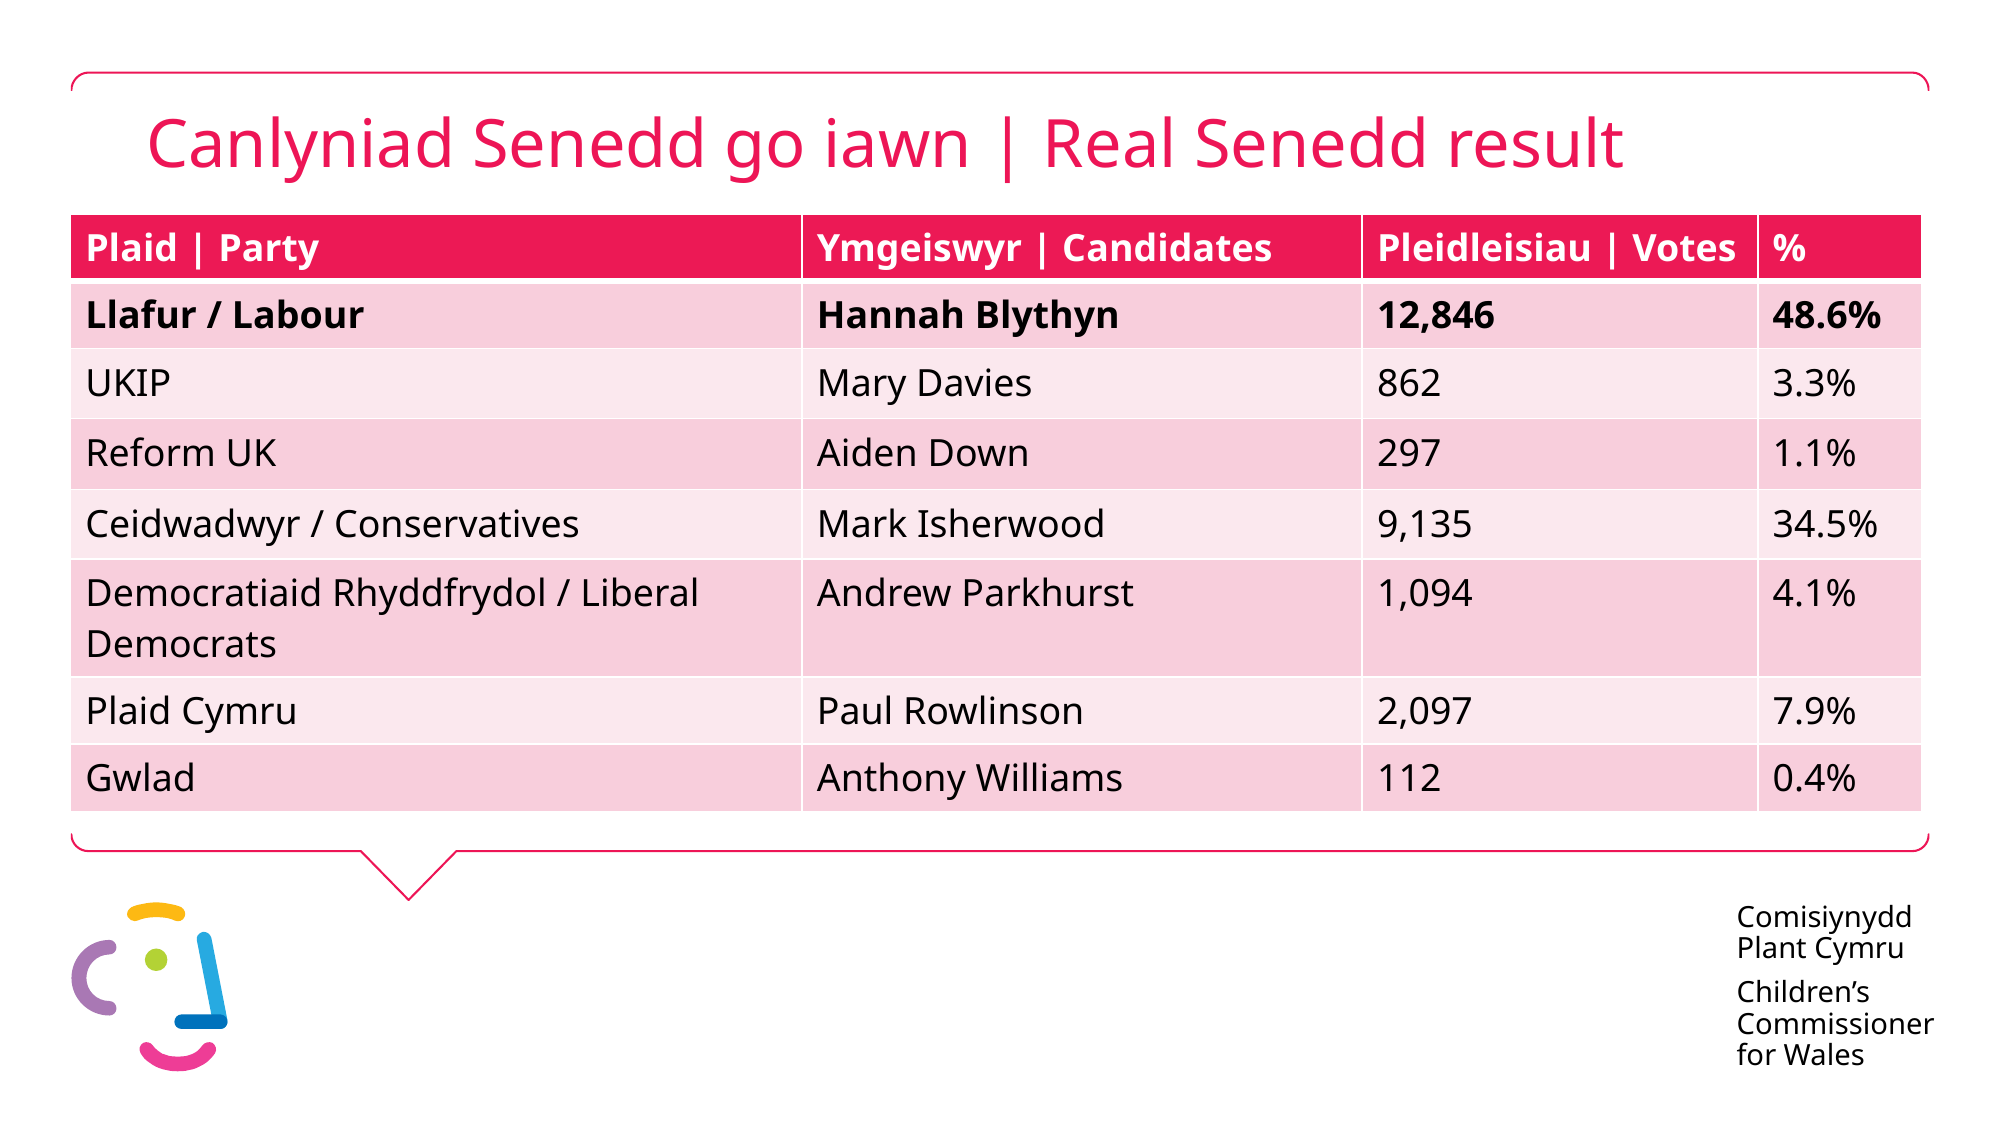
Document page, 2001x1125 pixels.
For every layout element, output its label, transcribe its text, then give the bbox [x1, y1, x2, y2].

table_cell 3.3% [1759, 349, 1921, 418]
table_cell Llafur / Labour [71, 284, 801, 348]
table_cell Mark Isherwood [803, 490, 1361, 558]
table_header Pleidleisiau | Votes [1363, 215, 1757, 278]
table_cell 1.1% [1759, 419, 1921, 489]
table_cell 34.5% [1759, 490, 1921, 558]
table_header % [1759, 215, 1921, 278]
table_cell 7.9% [1759, 678, 1921, 743]
table_cell 862 [1363, 349, 1757, 418]
table_cell Andrew Parkhurst [803, 560, 1361, 676]
table_cell Plaid Cymru [71, 678, 801, 743]
table_cell Ceidwadwyr / Conservatives [71, 490, 801, 558]
table_cell 0.4% [1759, 745, 1921, 811]
table_cell Reform UK [71, 419, 801, 489]
table_cell Aiden Down [803, 419, 1361, 489]
table_cell Hannah Blythyn [803, 284, 1361, 348]
table_cell 112 [1363, 745, 1757, 811]
title Canlyniad Senedd go iawn | Real Senedd result [146, 109, 1923, 183]
table_cell Paul Rowlinson [803, 678, 1361, 743]
table_cell Anthony Williams [803, 745, 1361, 811]
table_cell 4.1% [1759, 560, 1921, 676]
table_header Ymgeiswyr | Candidates [803, 215, 1361, 278]
table_cell Gwlad [71, 745, 801, 811]
table_cell Democratiaid Rhyddfrydol / Liberal Democrats [71, 560, 801, 676]
table_cell 9,135 [1363, 490, 1757, 558]
table_cell Mary Davies [803, 349, 1361, 418]
table_cell UKIP [71, 349, 801, 418]
table_cell 2,097 [1363, 678, 1757, 743]
table_cell 1,094 [1363, 560, 1757, 676]
table_cell 12,846 [1363, 284, 1757, 348]
table_cell 297 [1363, 419, 1757, 489]
table_cell 48.6% [1759, 284, 1921, 348]
table_header Plaid | Party [71, 215, 801, 278]
